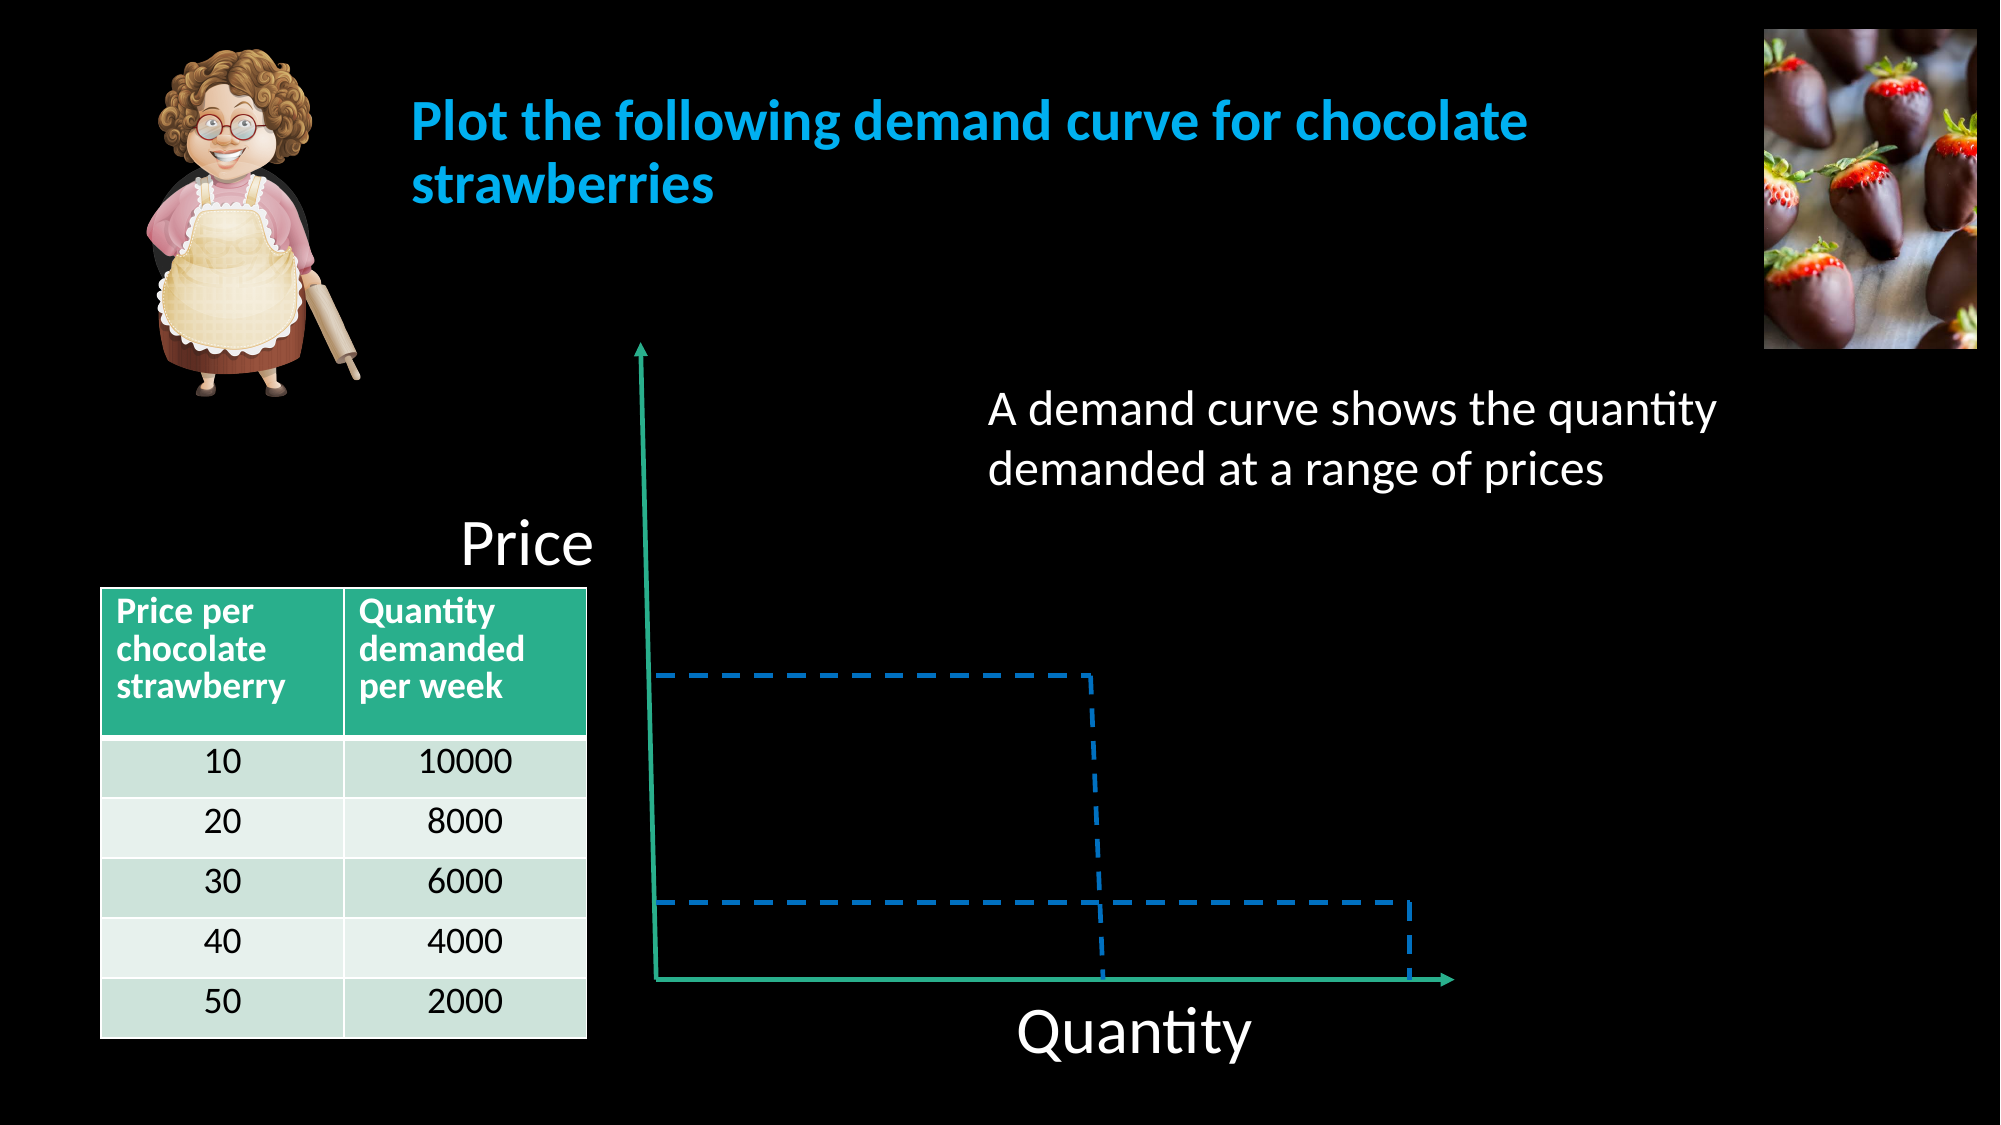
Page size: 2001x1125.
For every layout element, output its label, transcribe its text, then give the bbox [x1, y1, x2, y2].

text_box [1090, 675, 1104, 980]
picture [1763, 29, 1977, 349]
text_box Price [445, 491, 610, 587]
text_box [640, 342, 657, 980]
table_cell 20 [102, 799, 343, 857]
text_box Quantity [1001, 980, 1268, 1075]
text_box A demand curve shows the quantity demanded at a range of prices [973, 368, 1747, 504]
table_cell 4000 [345, 919, 586, 977]
table_cell 50 [102, 979, 343, 1037]
table_header Quantity demanded per week [345, 589, 586, 735]
table_cell 8000 [345, 799, 586, 857]
table_header Price per chocolate strawberry [102, 589, 343, 735]
table_cell 2000 [345, 979, 586, 1037]
table_cell 10 [102, 741, 343, 797]
text_box Plot the following demand curve for chocolate strawberries [396, 82, 1605, 227]
table_cell 10000 [345, 741, 586, 797]
table_cell 40 [102, 919, 343, 977]
table_cell 6000 [345, 859, 586, 917]
table_cell 30 [102, 859, 343, 917]
picture [140, 49, 367, 397]
